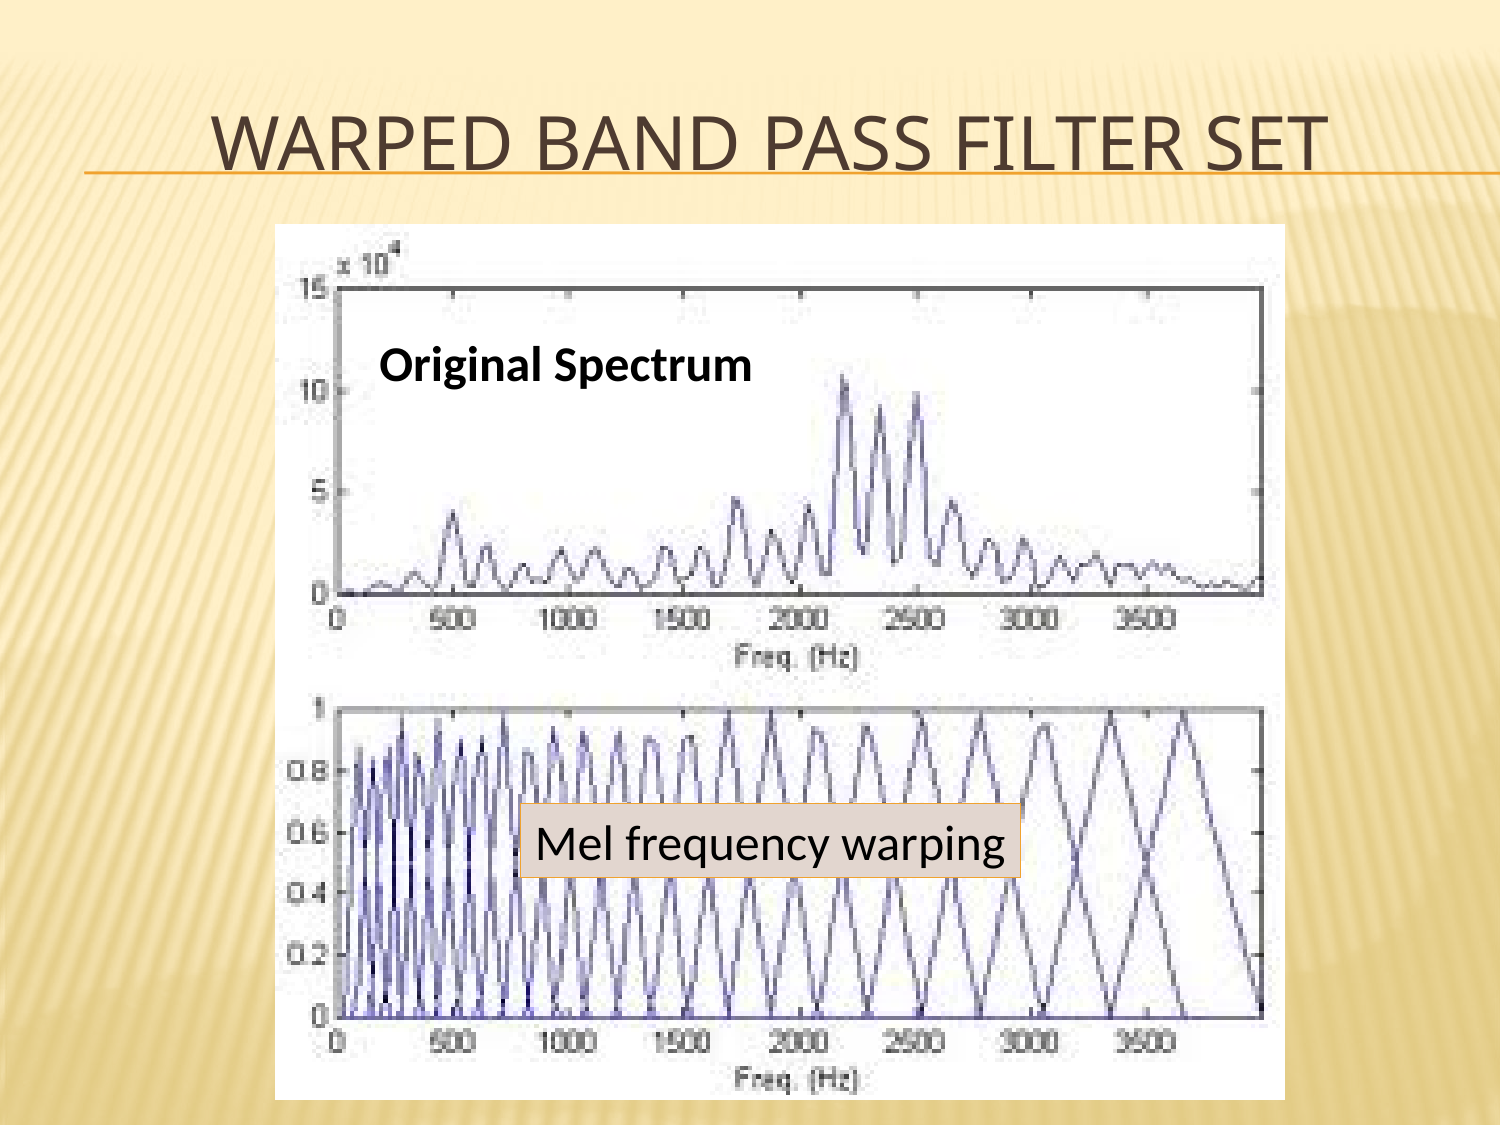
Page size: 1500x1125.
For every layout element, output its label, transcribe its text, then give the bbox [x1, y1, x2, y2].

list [274, 224, 1285, 1101]
title Warped band pass filter set [82, 75, 1458, 205]
